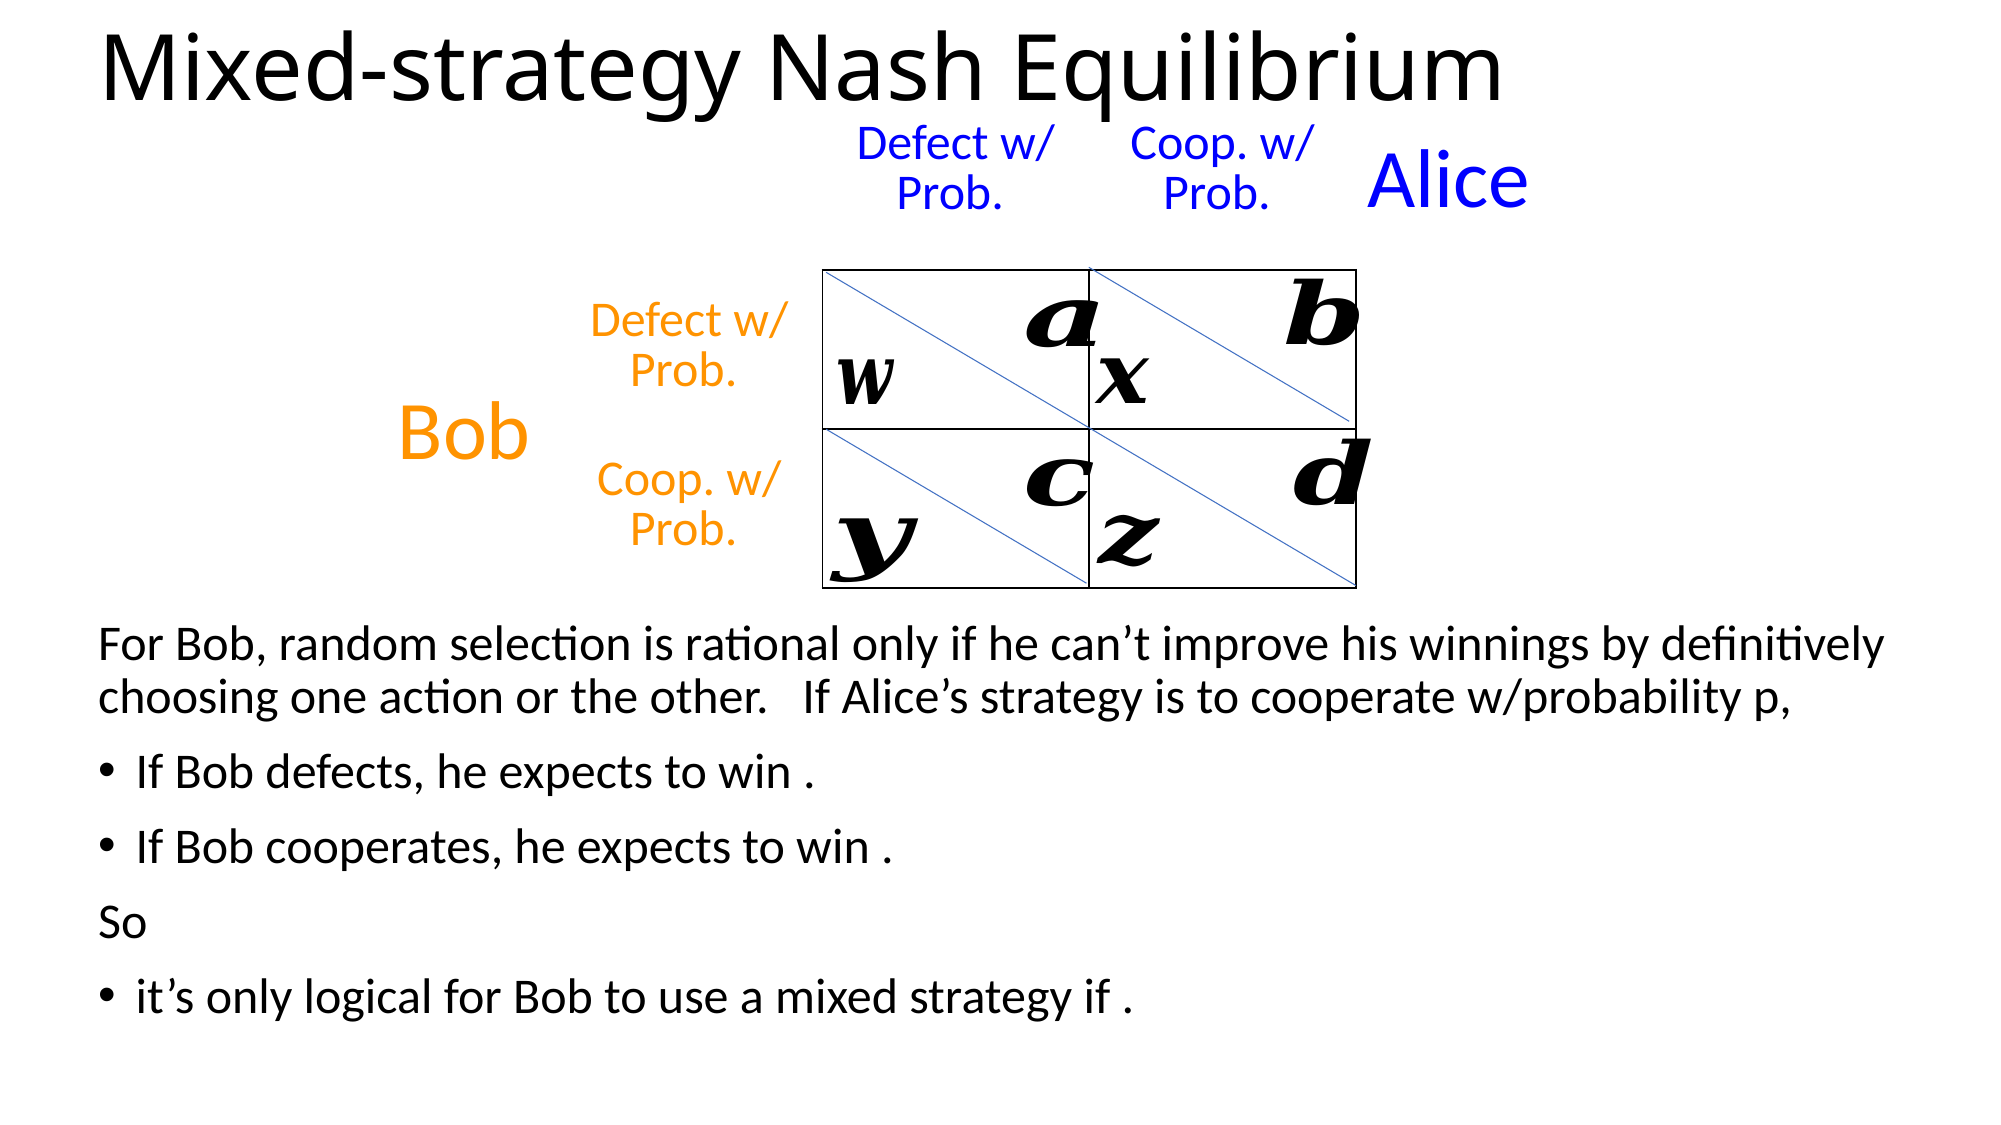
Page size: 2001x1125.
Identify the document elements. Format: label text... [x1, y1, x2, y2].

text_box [826, 272, 1356, 586]
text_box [1088, 267, 1350, 422]
text_box Alice [1352, 116, 1546, 232]
title Mixed-strategy Nash Equilibrium [83, 0, 1675, 143]
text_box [826, 429, 1087, 584]
text_box Bob [383, 369, 546, 485]
